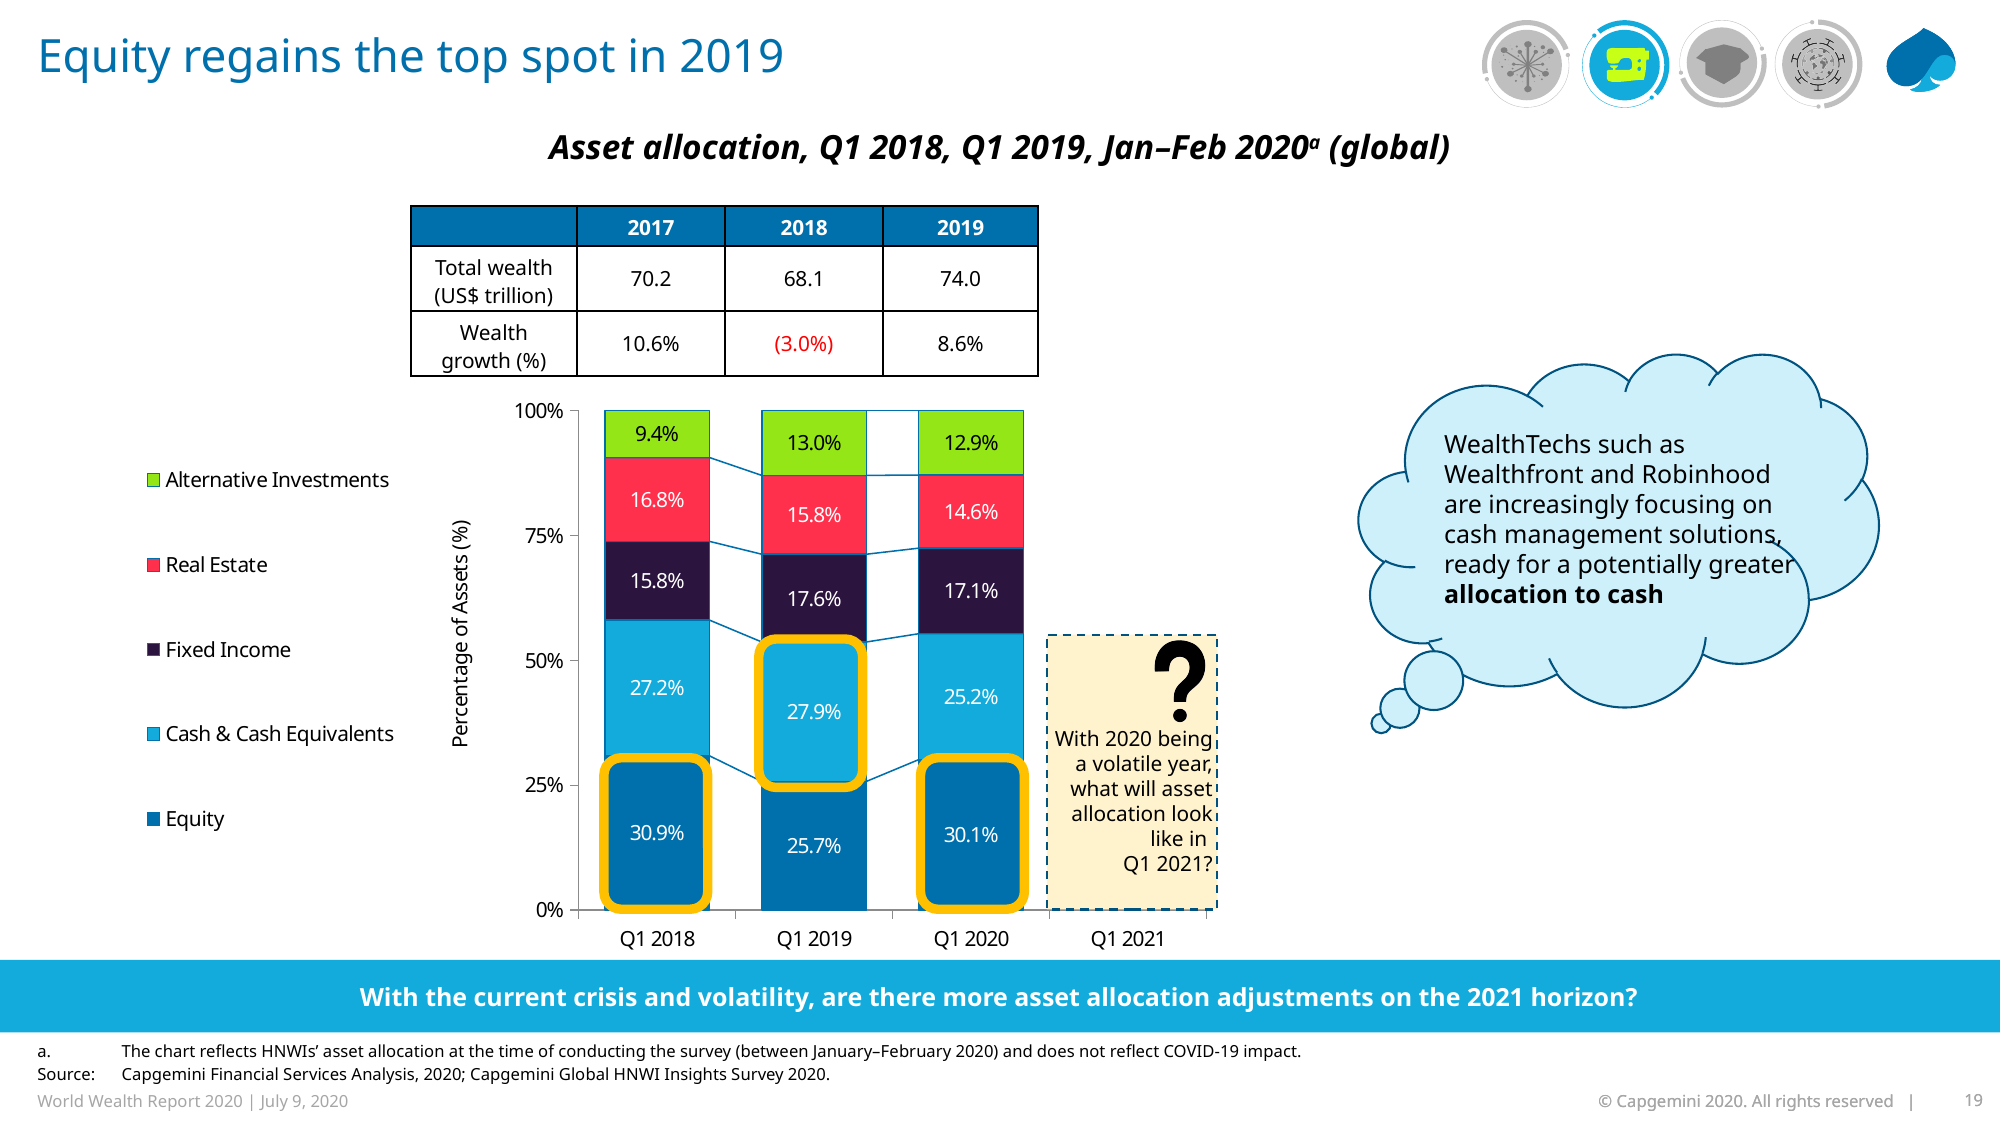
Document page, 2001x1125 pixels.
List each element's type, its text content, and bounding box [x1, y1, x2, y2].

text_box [1696, 44, 1750, 85]
picture [1791, 38, 1845, 91]
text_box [1578, 13, 1671, 114]
title Equity regains the top spot in 2019 [37, 26, 1862, 165]
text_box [1499, 40, 1555, 93]
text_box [1481, 19, 1571, 108]
chart [118, 201, 1501, 353]
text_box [1774, 19, 1863, 108]
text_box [0, 353, 2000, 1033]
text_box a. The chart reflects HNWIs’ asset allocation at the time of conducting the survey (between January–February 2020) and does not reflect COVID-19 impact. Source: Capgemini Financial Services Analysis, 2020; Capgemini Global HNWI Insights Survey 2020. [37, 1040, 1904, 1084]
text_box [1678, 19, 1767, 108]
text_box Asset allocation, Q1 2018, Q1 2019, Jan–Feb 2020a (global) [41, 126, 1959, 173]
